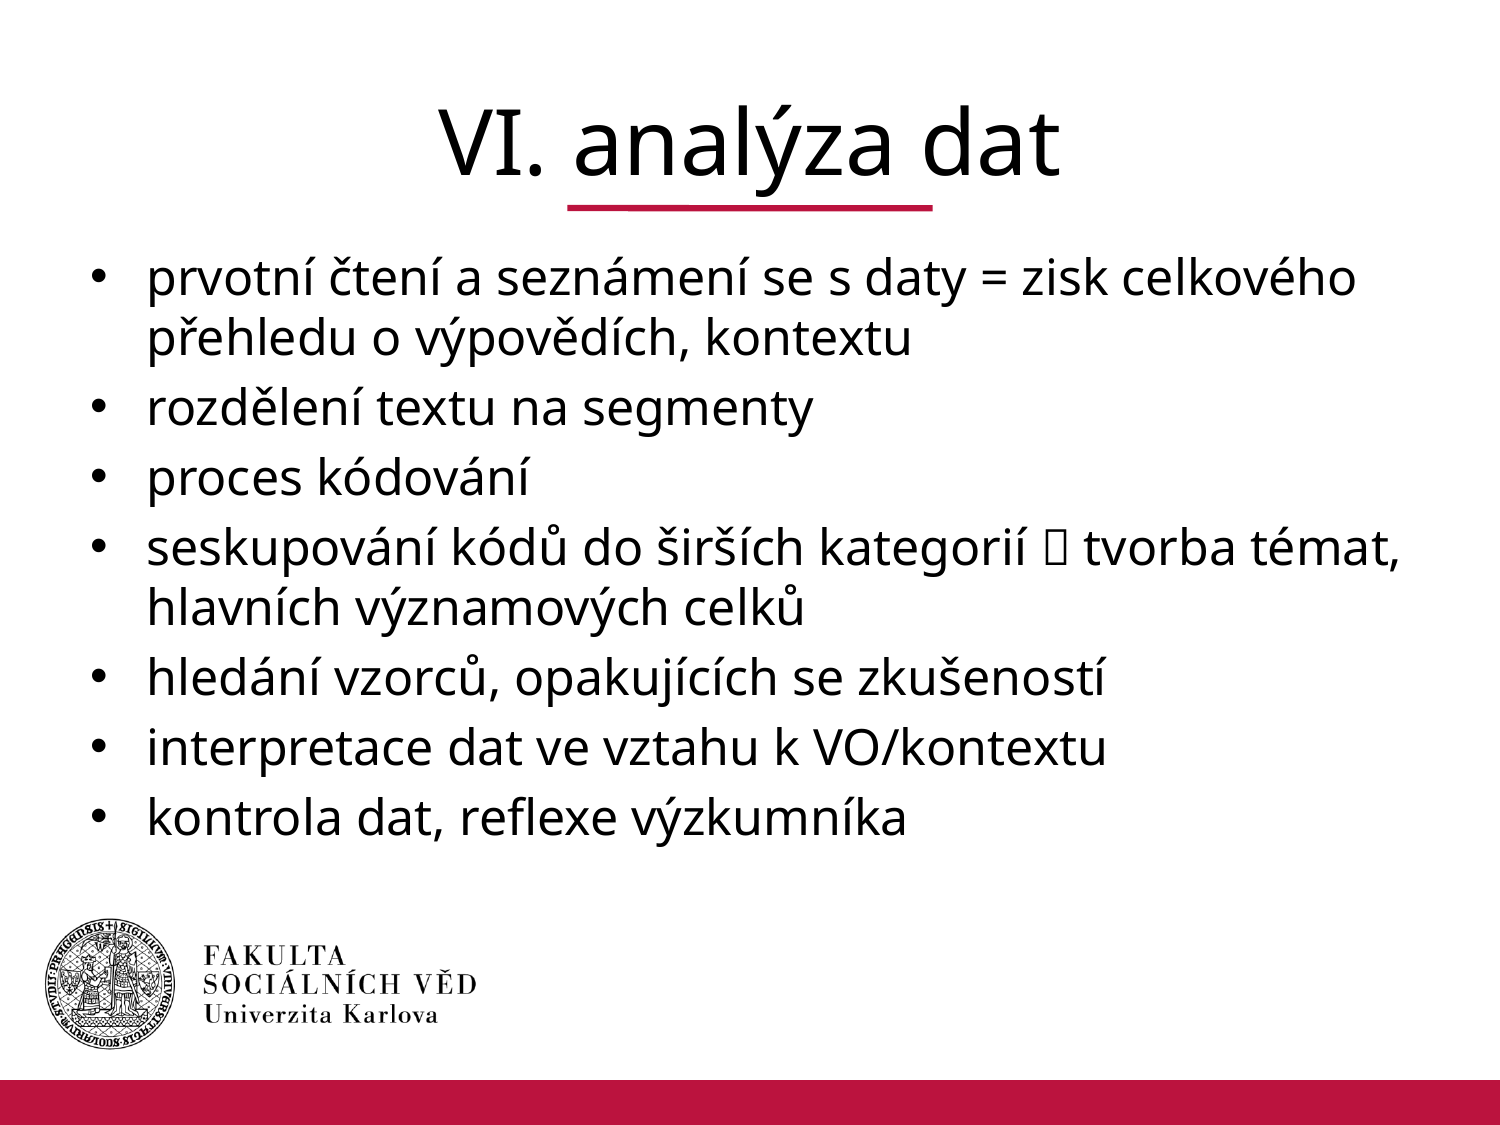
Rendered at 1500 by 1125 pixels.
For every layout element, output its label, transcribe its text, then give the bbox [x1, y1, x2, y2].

list prvotní čtení a seznámení se s daty = zisk celkového přehledu o výpovědích, kontextu rozdělení textu na segmenty proces kódování seskupování kódů do širších kategorií  tvorba témat, hlavních významových celků hledání vzorců, opakujících se zkušeností interpretace dat ve vztahu k VO/kontextu kontrola dat, reflexe výzkumníka [75, 238, 1425, 981]
picture [41, 916, 479, 1051]
title VI. analýza dat [75, 45, 1425, 233]
